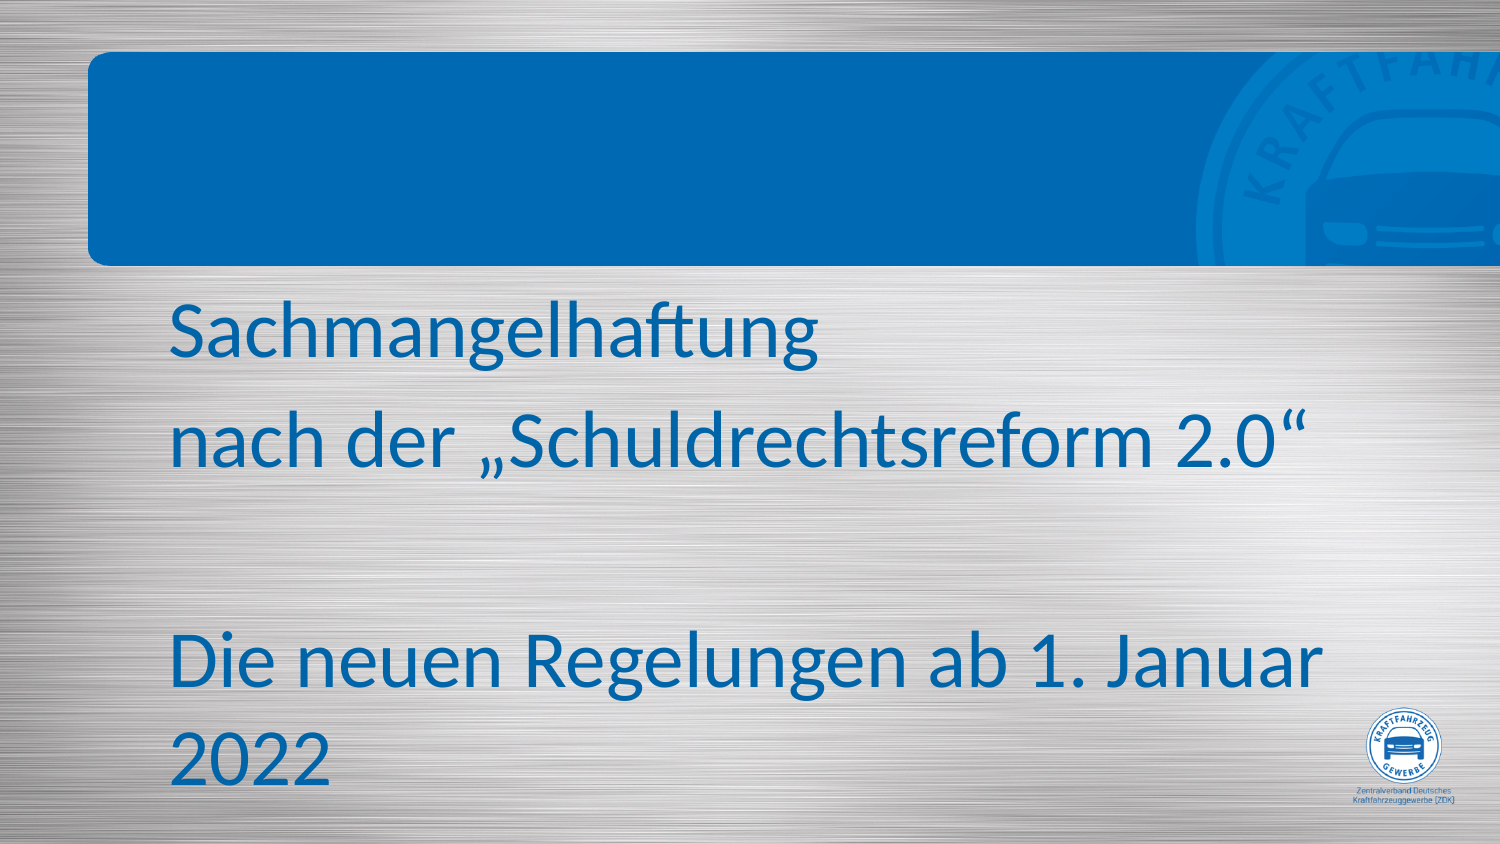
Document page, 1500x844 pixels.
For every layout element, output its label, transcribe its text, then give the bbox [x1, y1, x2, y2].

subtitle Sachmangelhaftung nach der „Schuldrechtsreform 2.0“ Die neuen Regelungen ab 1. Januar 2022 [0, 325, 1455, 414]
list [0, 414, 1456, 540]
picture [0, 0, 1500, 844]
